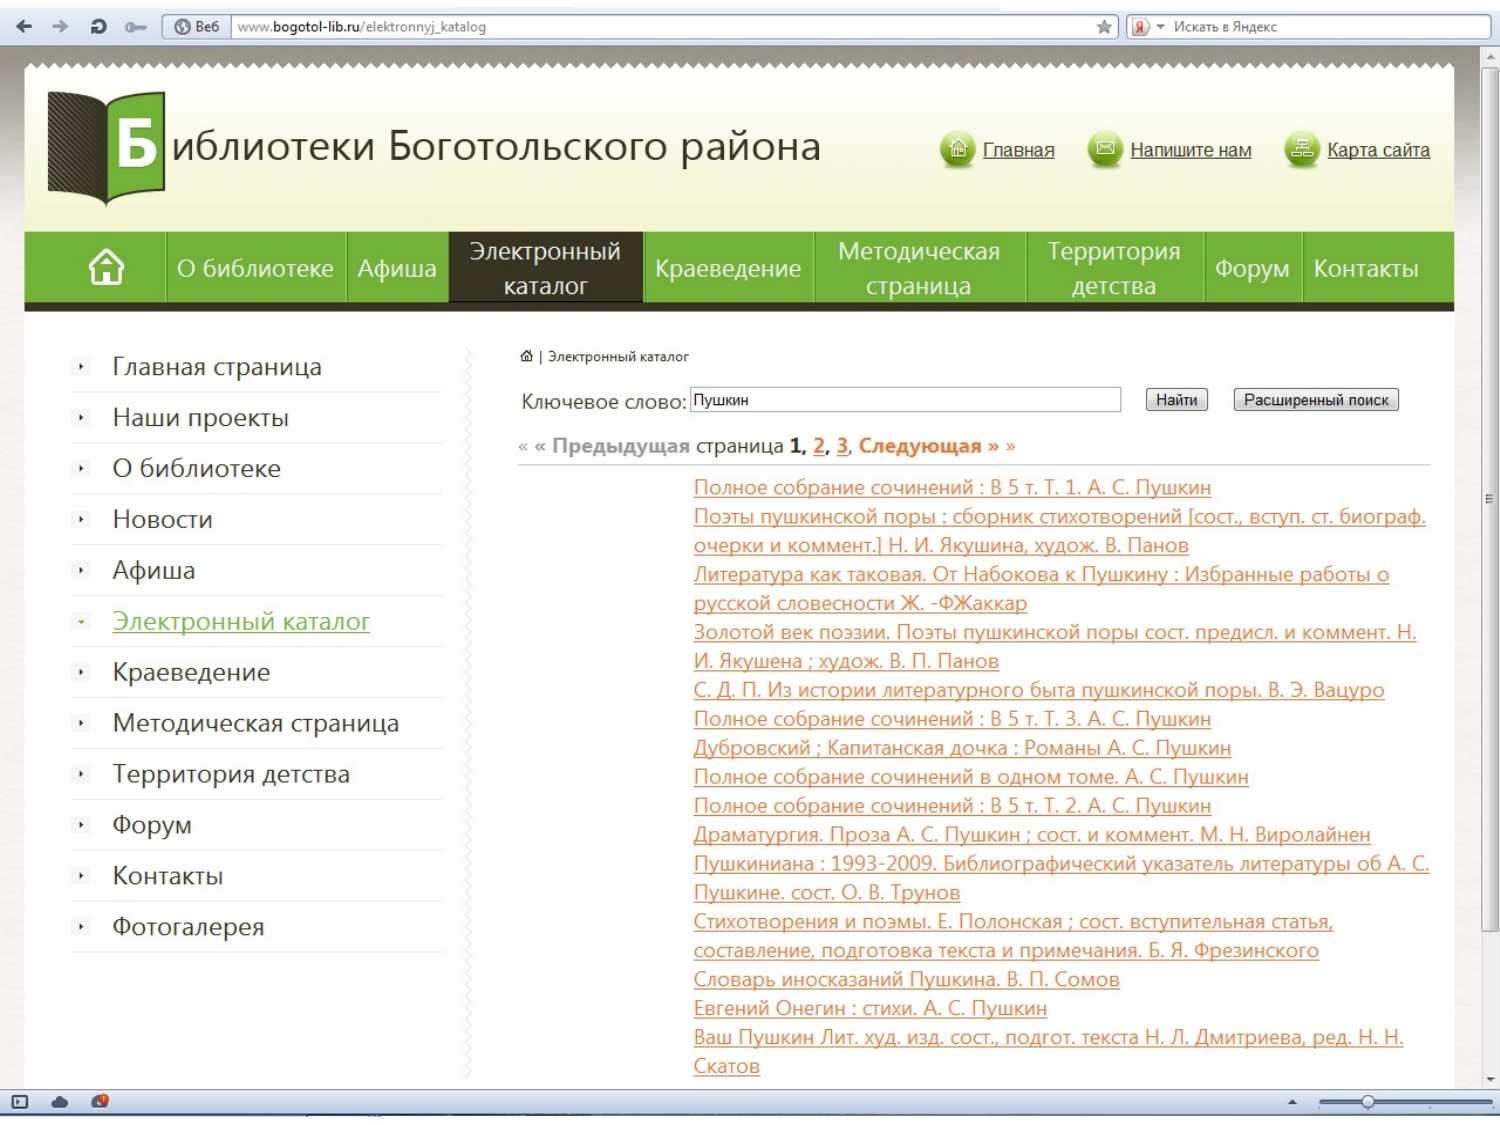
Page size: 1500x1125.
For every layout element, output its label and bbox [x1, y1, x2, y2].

list [3, 0, 1497, 1125]
